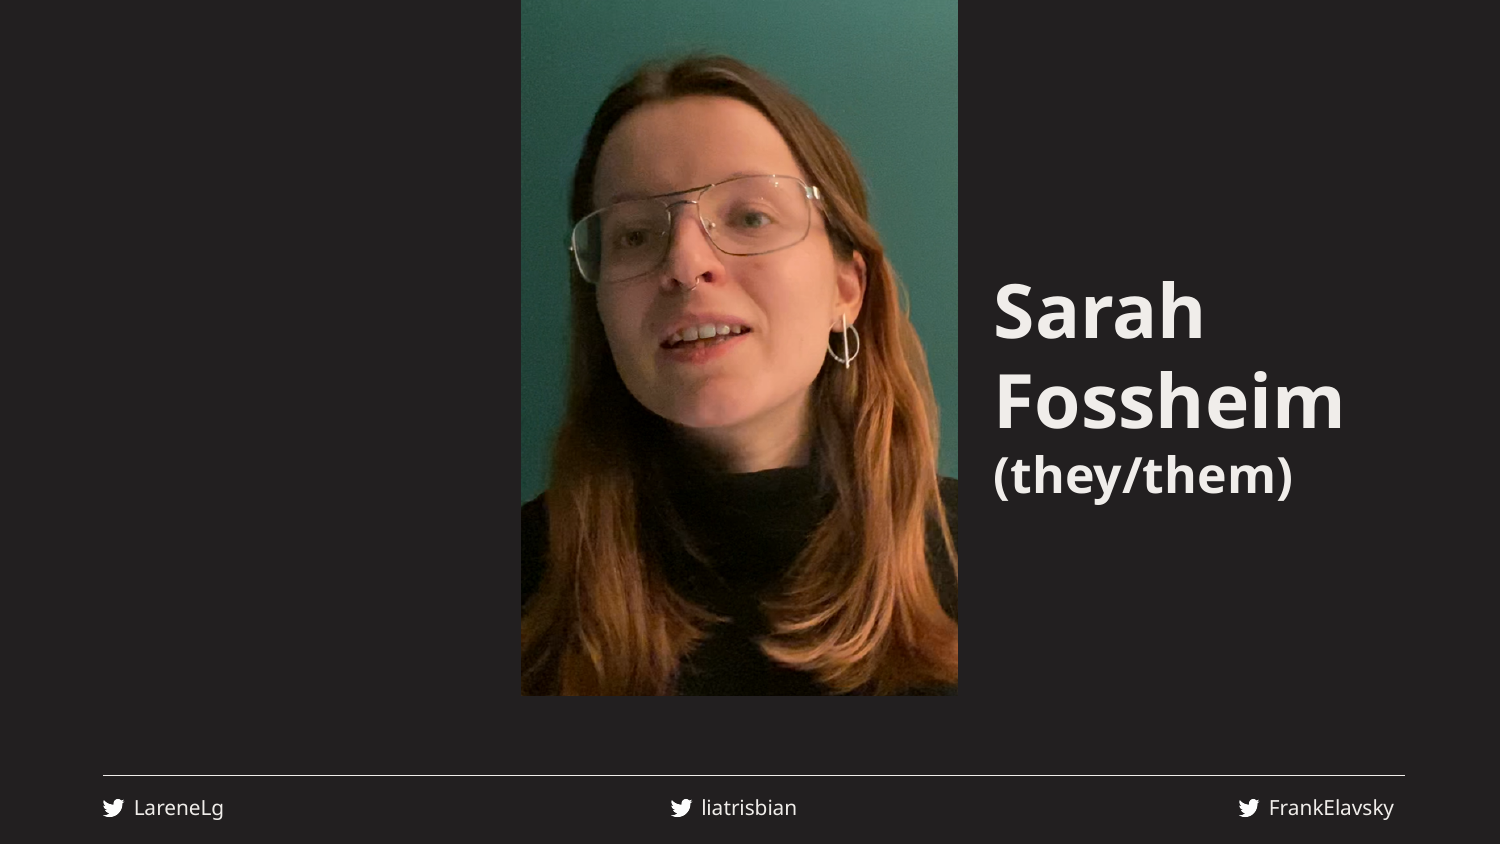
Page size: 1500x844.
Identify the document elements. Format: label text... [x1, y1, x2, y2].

title Sarah Fossheim (they/them) [978, 248, 1459, 308]
picture [102, 796, 125, 819]
picture [670, 796, 693, 819]
picture [521, 0, 958, 696]
picture [1238, 796, 1260, 819]
